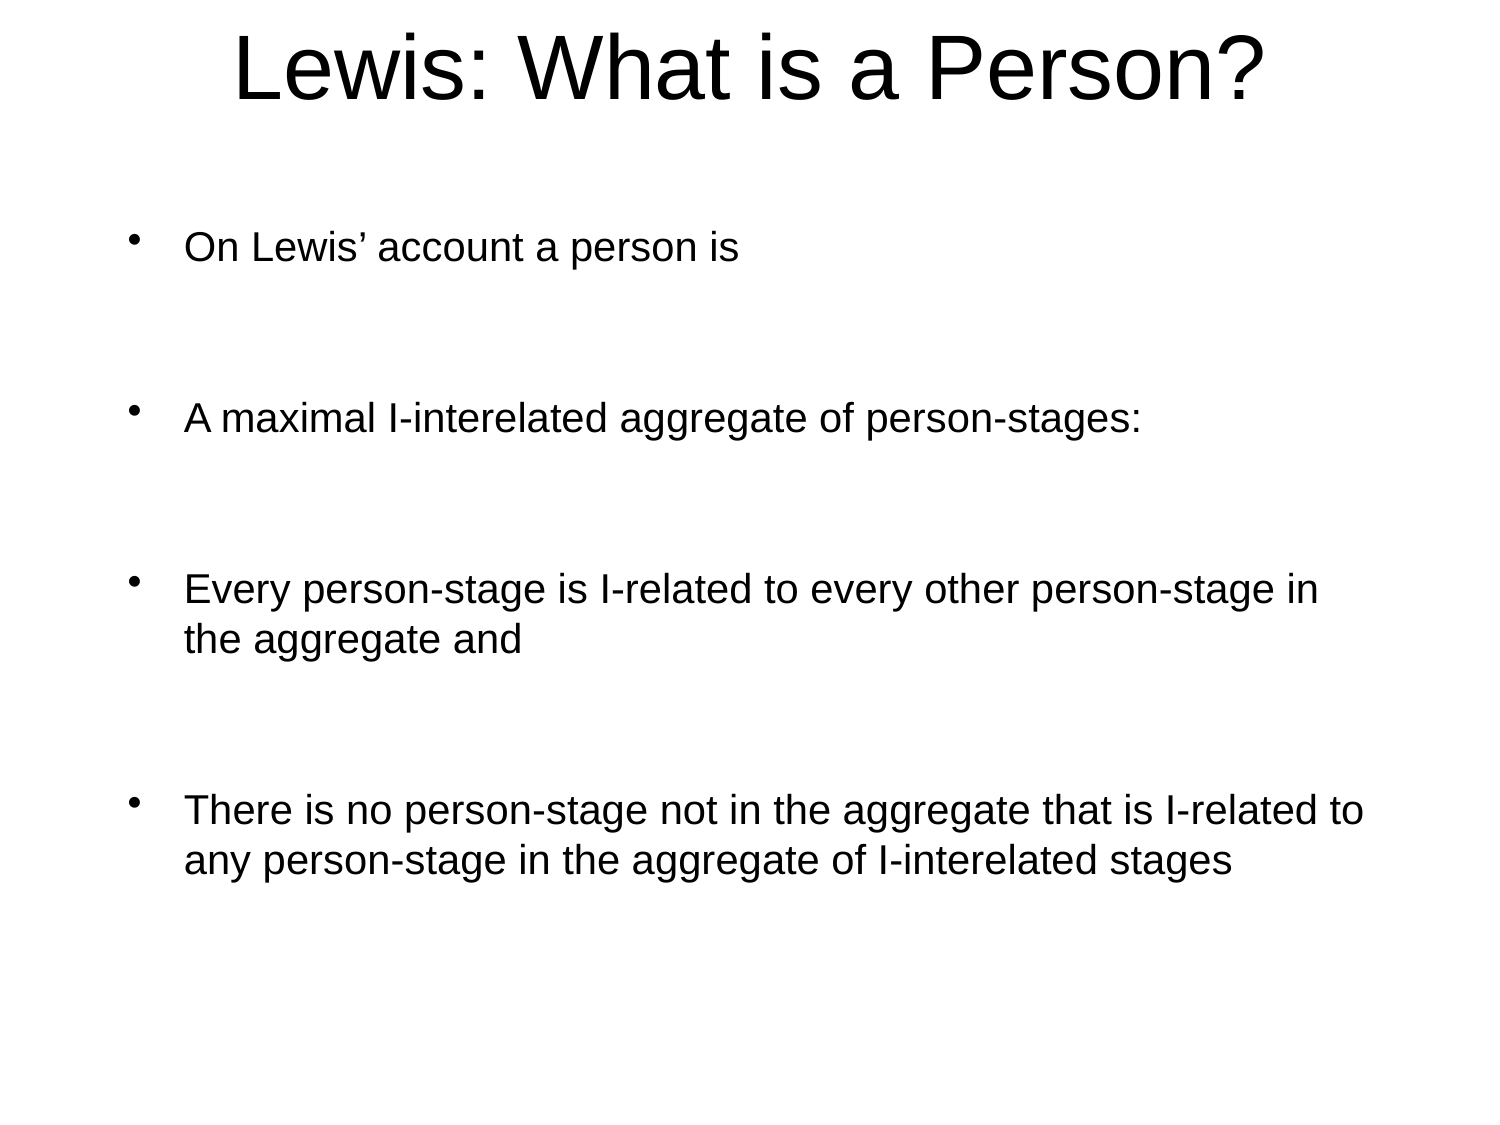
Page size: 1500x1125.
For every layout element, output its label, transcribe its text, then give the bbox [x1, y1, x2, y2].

title Lewis: What is a Person? [0, 0, 1500, 125]
list On Lewis’ account a person is A maximal I-interelated aggregate of person-stages: Every person-stage is I-related to every other person-stage in the aggregate and There is no person-stage not in the aggregate that is I-related to any person-stage in the aggregate of I-interelated stages [112, 212, 1388, 1088]
